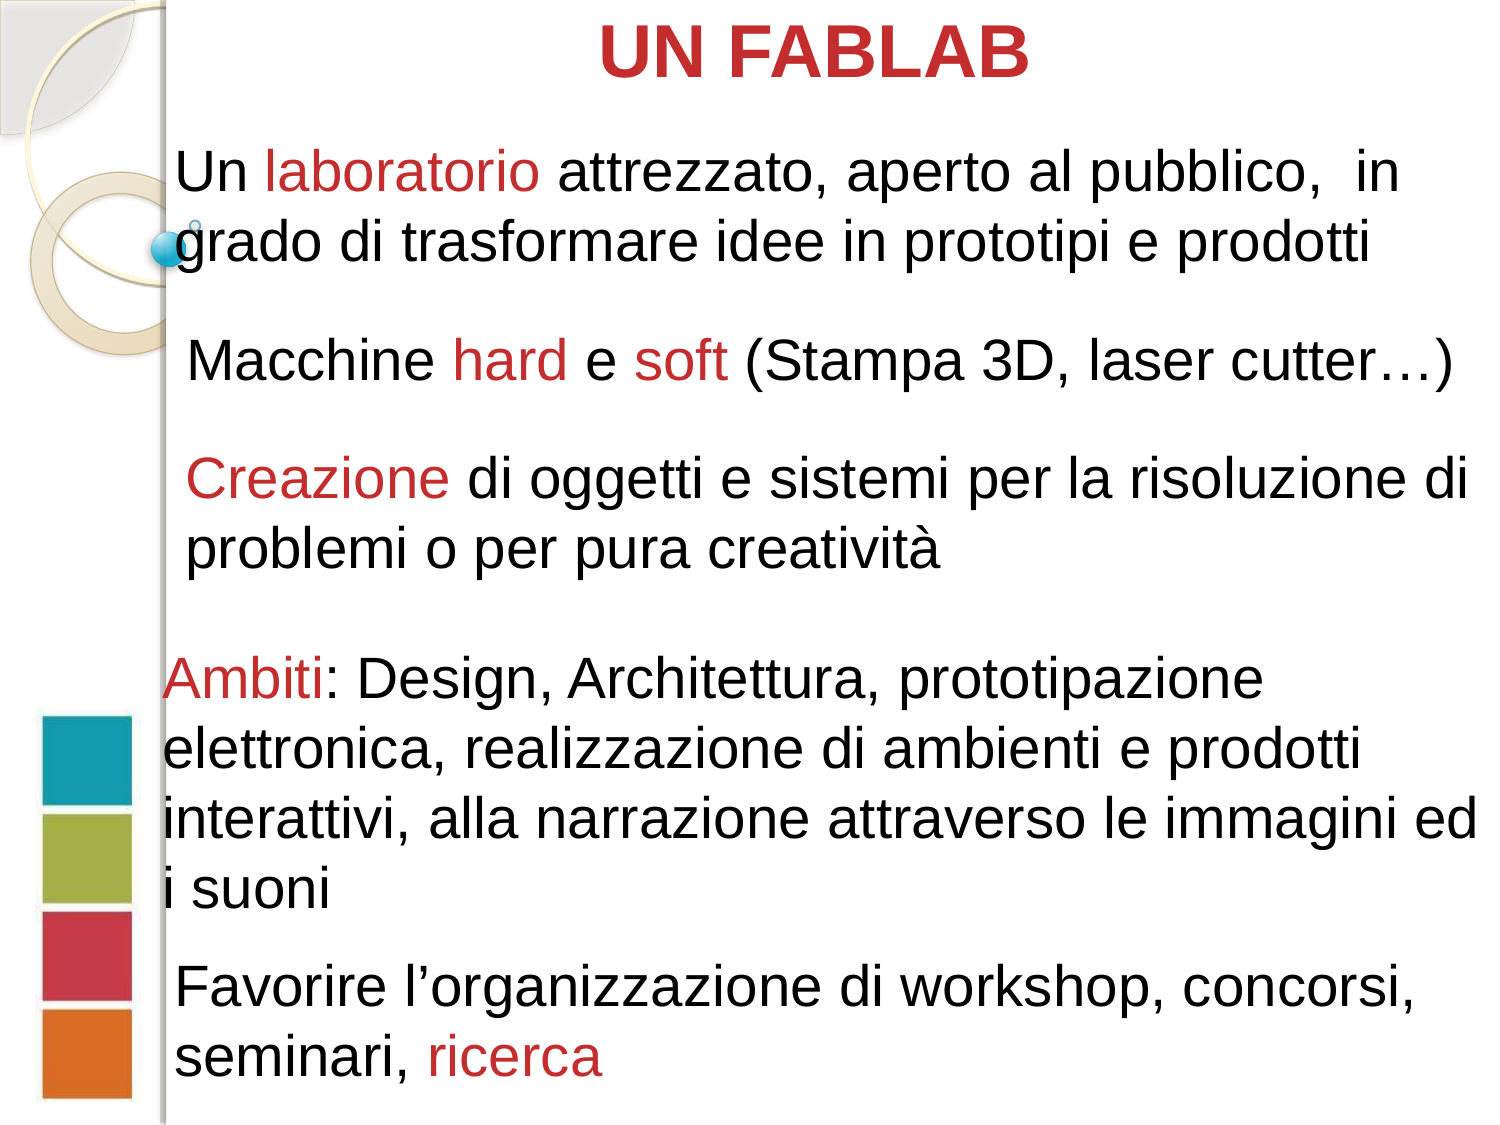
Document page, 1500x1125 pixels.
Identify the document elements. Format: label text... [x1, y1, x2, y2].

text_box UN FABLAB [171, 0, 1459, 101]
text_box Ambiti: Design, Architettura, prototipazione elettronica, realizzazione di ambienti e prodotti interattivi, alla narrazione attraverso le immagini ed i suoni [147, 633, 1500, 928]
picture [35, 707, 141, 1102]
text_box Creazione di oggetti e sistemi per la risoluzione di problemi o per pura creatività [170, 432, 1500, 588]
text_box Un laboratorio attrezzato, aperto al pubblico, in grado di trasformare idee in prototipi e prodotti [159, 125, 1500, 281]
text_box Favorire l’organizzazione di workshop, concorsi, seminari, ricerca [159, 940, 1471, 1096]
text_box Macchine hard e soft (Stampa 3D, laser cutter…) [171, 314, 1500, 400]
